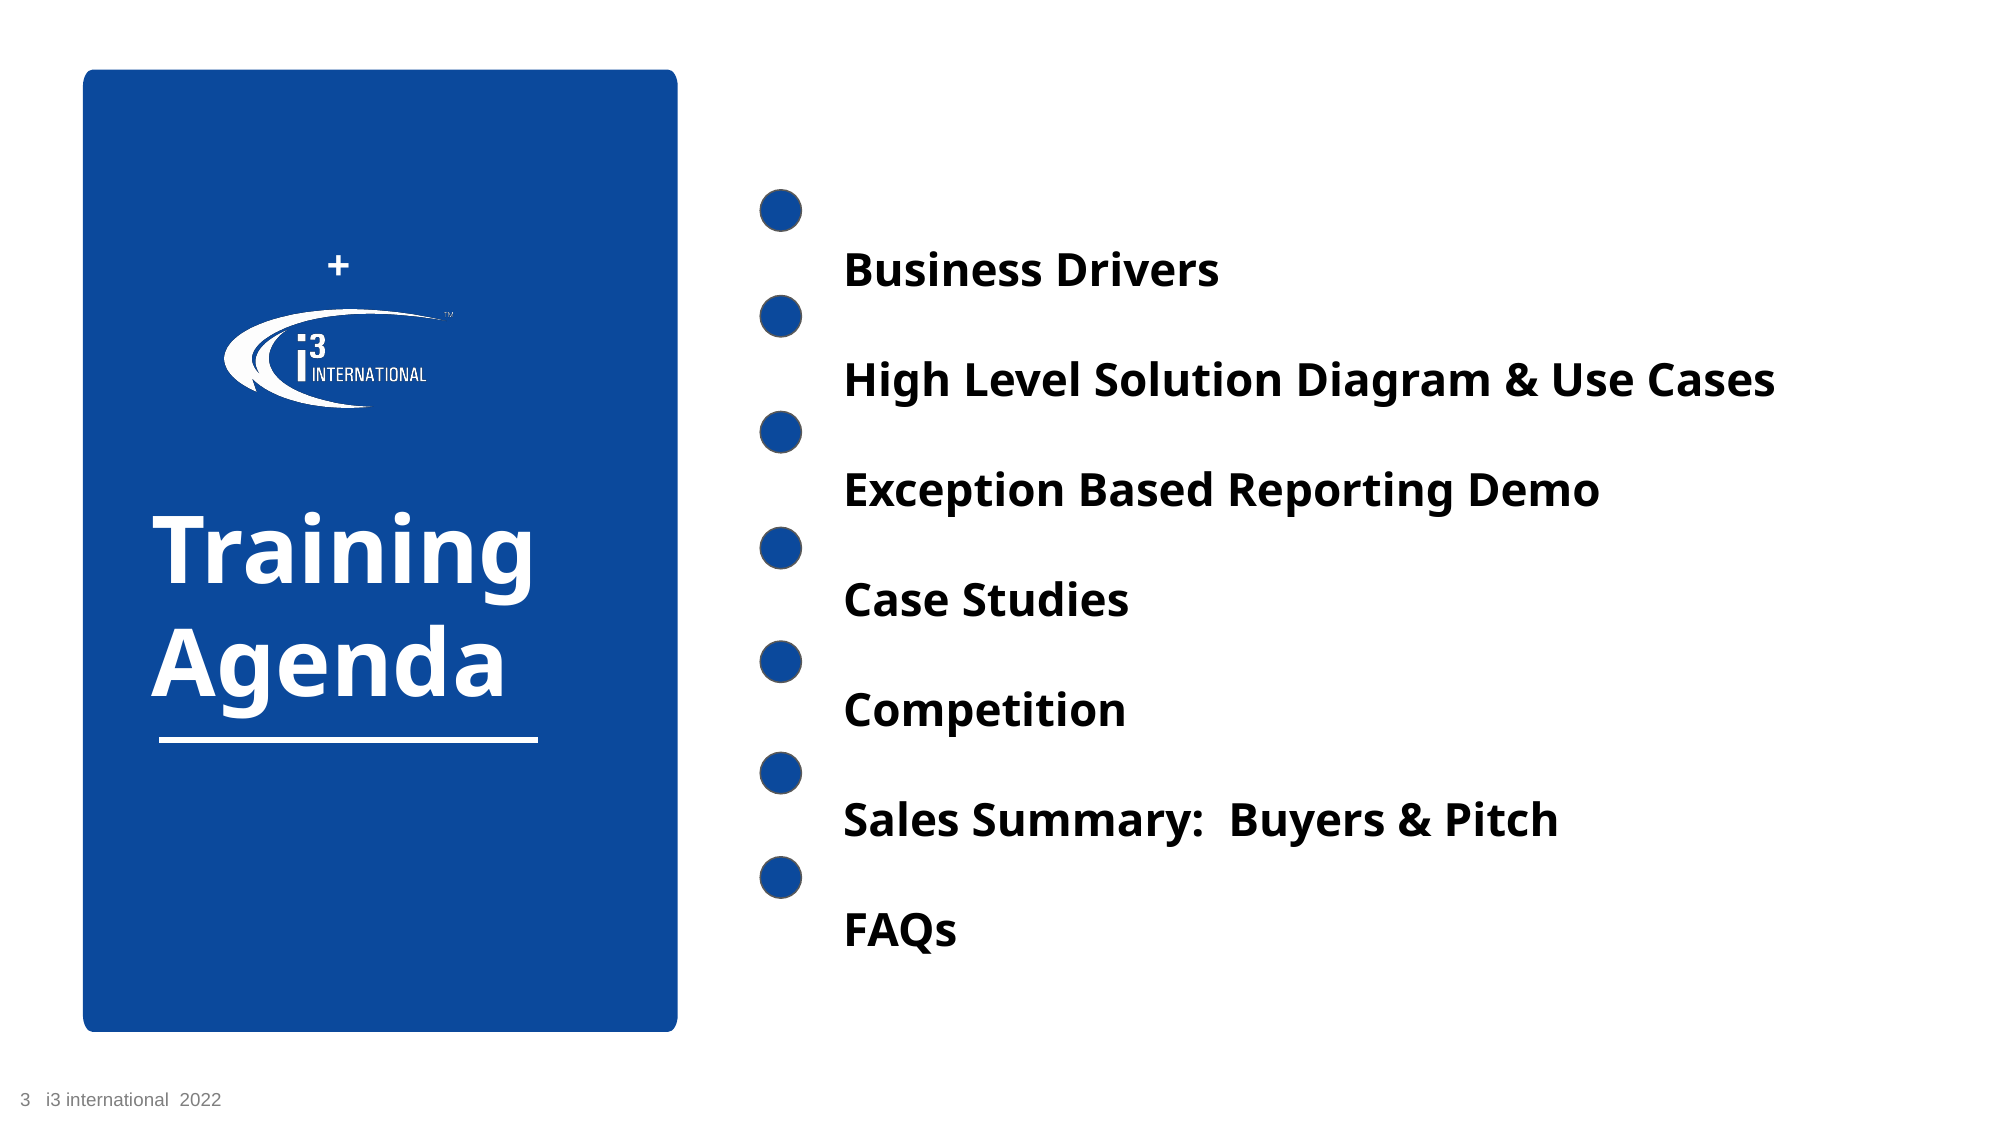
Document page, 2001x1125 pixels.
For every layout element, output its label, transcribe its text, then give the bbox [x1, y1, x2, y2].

text_box [760, 752, 802, 794]
picture [224, 308, 453, 409]
text_box [760, 527, 802, 569]
text_box Training Agenda [151, 490, 582, 716]
text_box Business Drivers High Level Solution Diagram & Use Cases Exception Based Reporting Demo Case Studies Competition Sales Summary: Buyers & Pitch FAQs [828, 170, 1914, 971]
text_box + [301, 238, 376, 289]
text_box [760, 856, 802, 899]
text_box [82, 69, 678, 1032]
text_box [760, 295, 802, 337]
text_box [760, 189, 802, 232]
text_box [760, 641, 802, 683]
text_box [760, 411, 802, 453]
